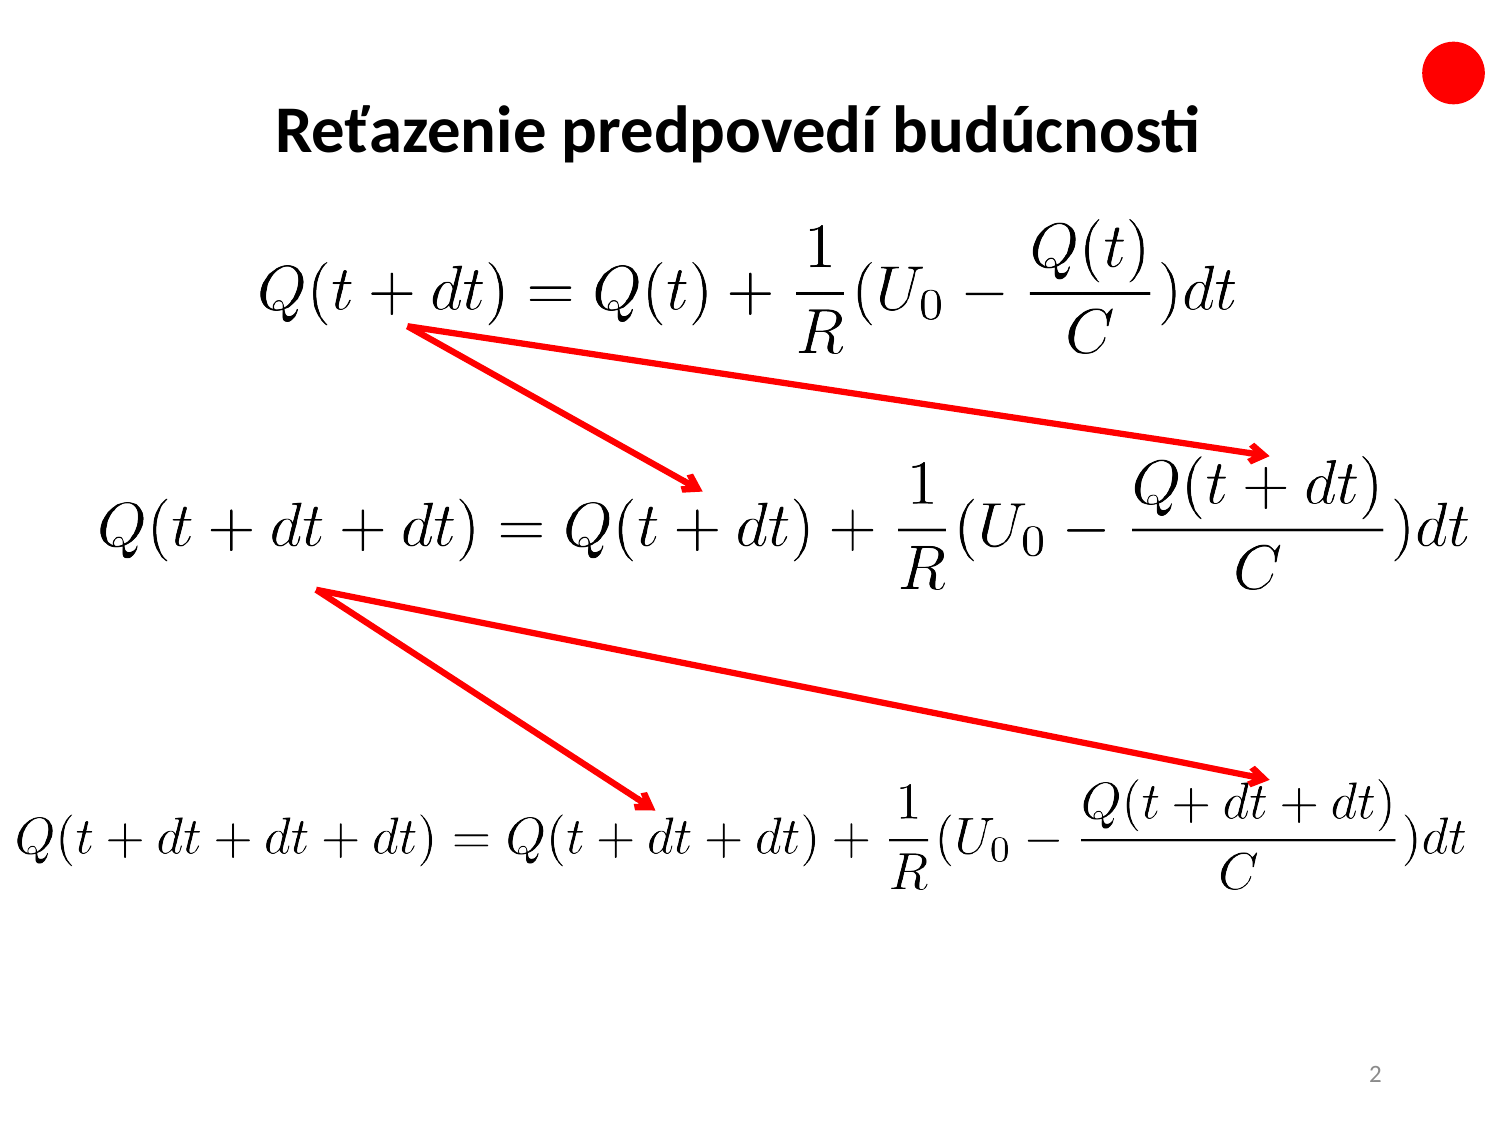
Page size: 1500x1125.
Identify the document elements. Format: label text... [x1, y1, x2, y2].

text_box [1422, 41, 1485, 105]
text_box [703, 326, 1270, 457]
picture [260, 219, 1235, 354]
slide_number 2 [1059, 1042, 1397, 1103]
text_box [407, 326, 703, 492]
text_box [656, 589, 1270, 780]
text_box Reťazenie predpovedí budúcnosti [135, 78, 1341, 173]
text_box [316, 589, 656, 811]
picture [17, 779, 1465, 890]
picture [100, 456, 1468, 590]
